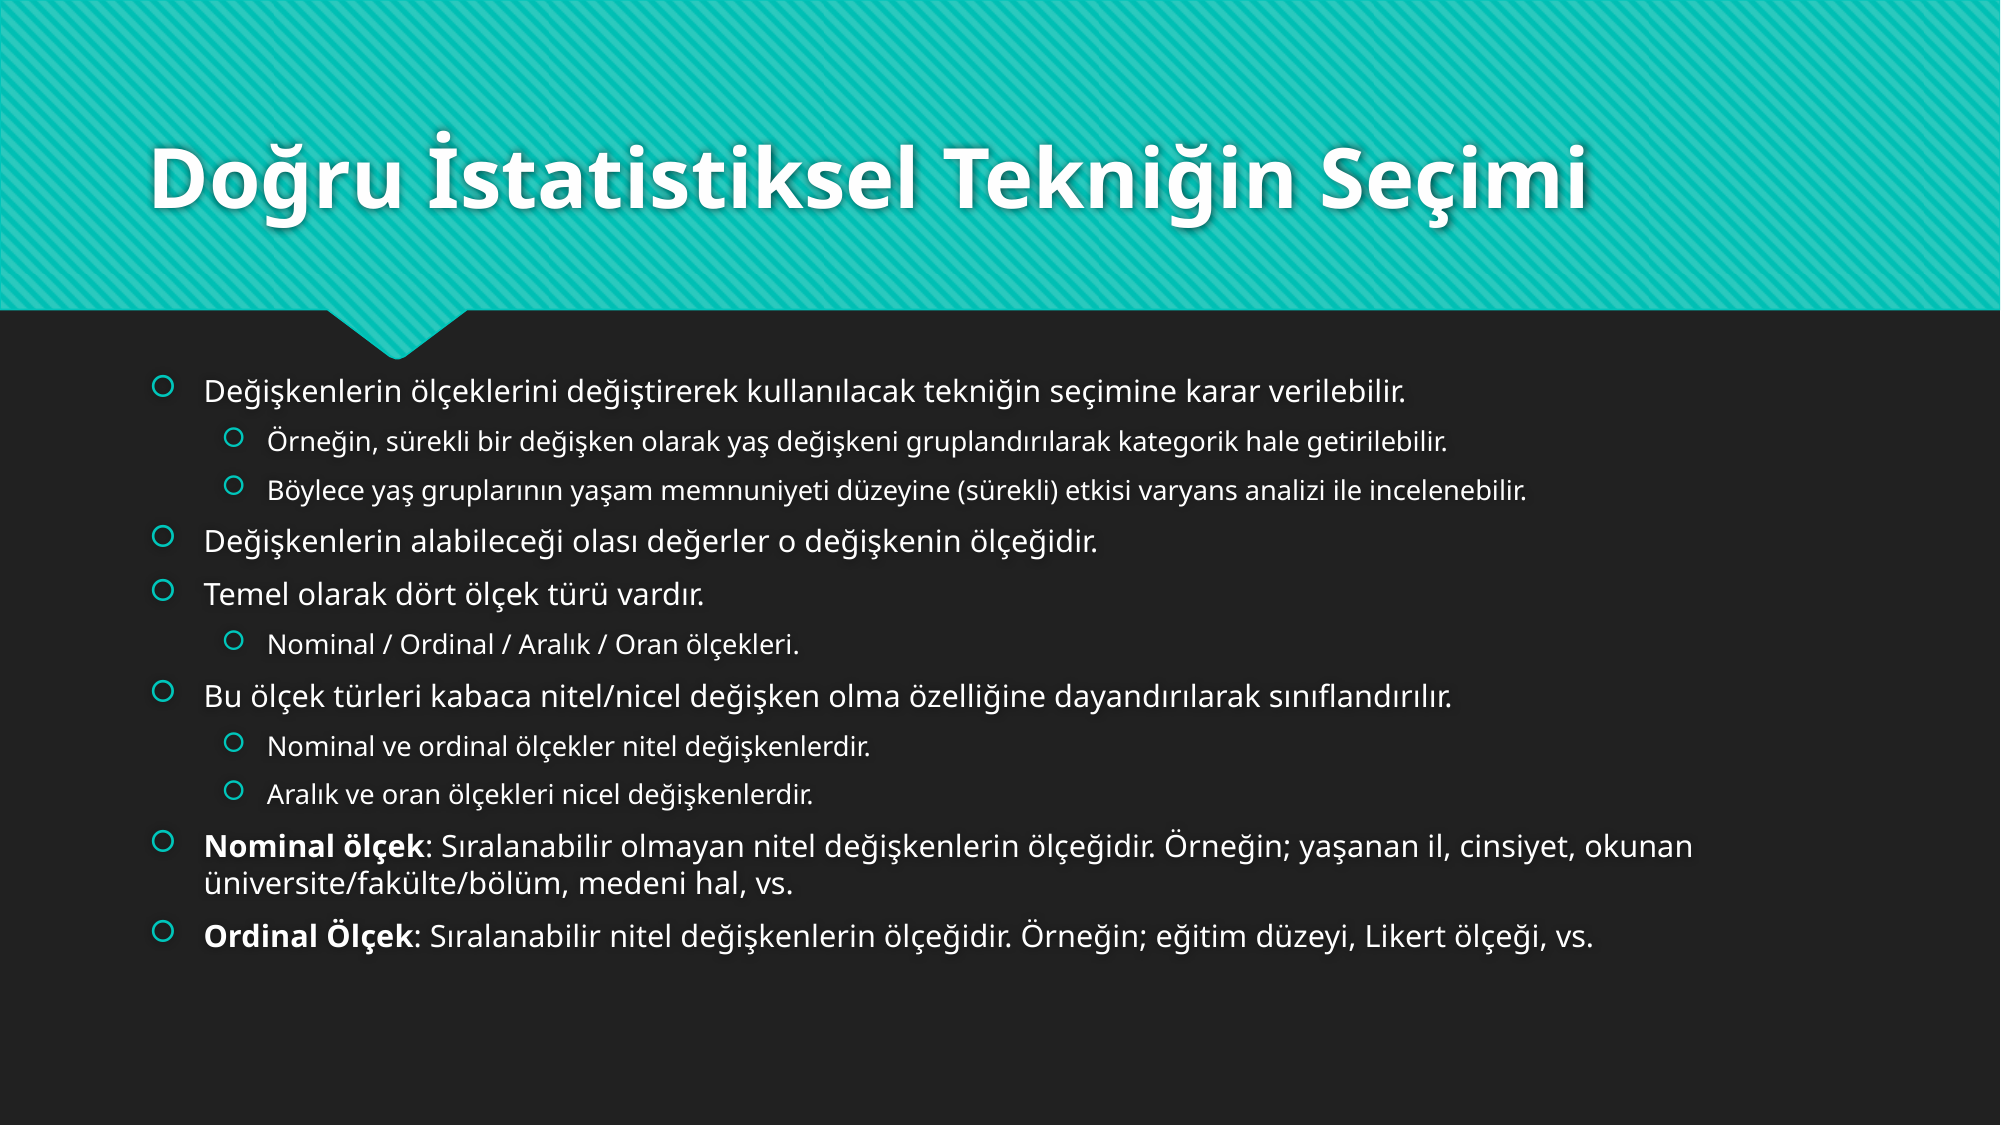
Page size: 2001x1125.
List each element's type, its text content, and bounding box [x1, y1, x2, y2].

title Doğru İstatistiksel Tekniğin Seçimi [132, 73, 1868, 233]
list Değişkenlerin ölçeklerini değiştirerek kullanılacak tekniğin seçimine karar verilebilir. Örneğin, sürekli bir değişken olarak yaş değişkeni gruplandırılarak kategorik hale getirilebilir. Böylece yaş gruplarının yaşam memnuniyeti düzeyine (sürekli) etkisi varyans analizi ile incelenebilir. Değişkenlerin alabileceği olası değerler o değişkenin ölçeğidir. Temel olarak dört ölçek türü vardır. Nominal / Ordinal / Aralık / Oran ölçekleri. Bu ölçek türleri kabaca nitel/nicel değişken olma özelliğine dayandırılarak sınıflandırılır. Nominal ve ordinal ölçekler nitel değişkenlerdir. Aralık ve oran ölçekleri nicel değişkenlerdir. Nominal ölçek: Sıralanabilir olmayan nitel değişkenlerin ölçeğidir. Örneğin; yaşanan il, cinsiyet, okunan üniversite/fakülte/bölüm, medeni hal, vs. Ordinal Ölçek: Sıralanabilir nitel değişkenlerin ölçeğidir. Örneğin; eğitim düzeyi, Likert ölçeği, vs. [134, 364, 1866, 962]
